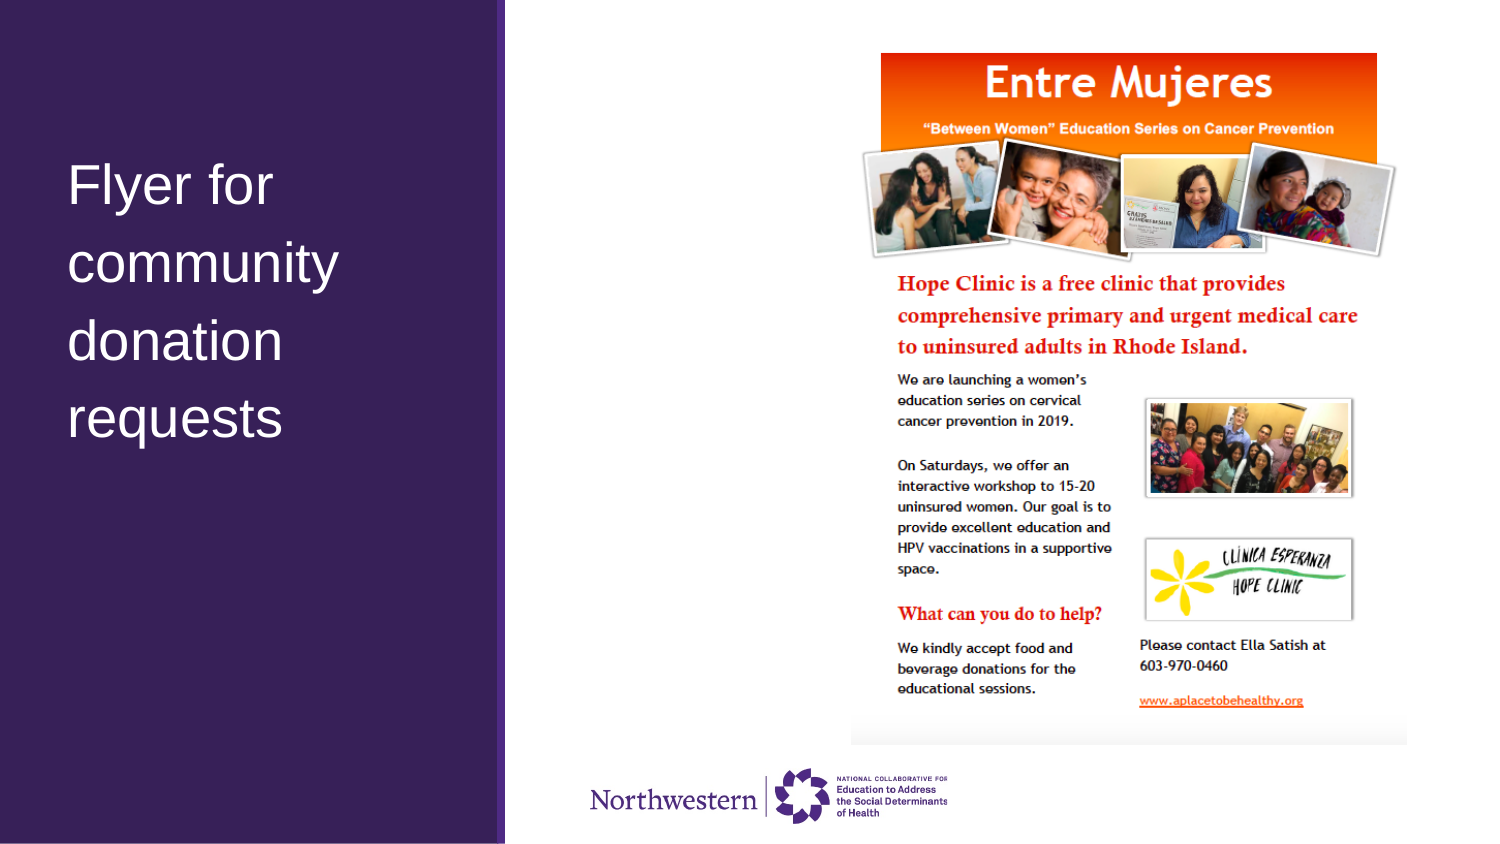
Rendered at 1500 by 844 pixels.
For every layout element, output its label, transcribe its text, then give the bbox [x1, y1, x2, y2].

title Flyer for community donation requests [56, 173, 451, 455]
picture [590, 768, 948, 824]
picture [851, 22, 1408, 746]
